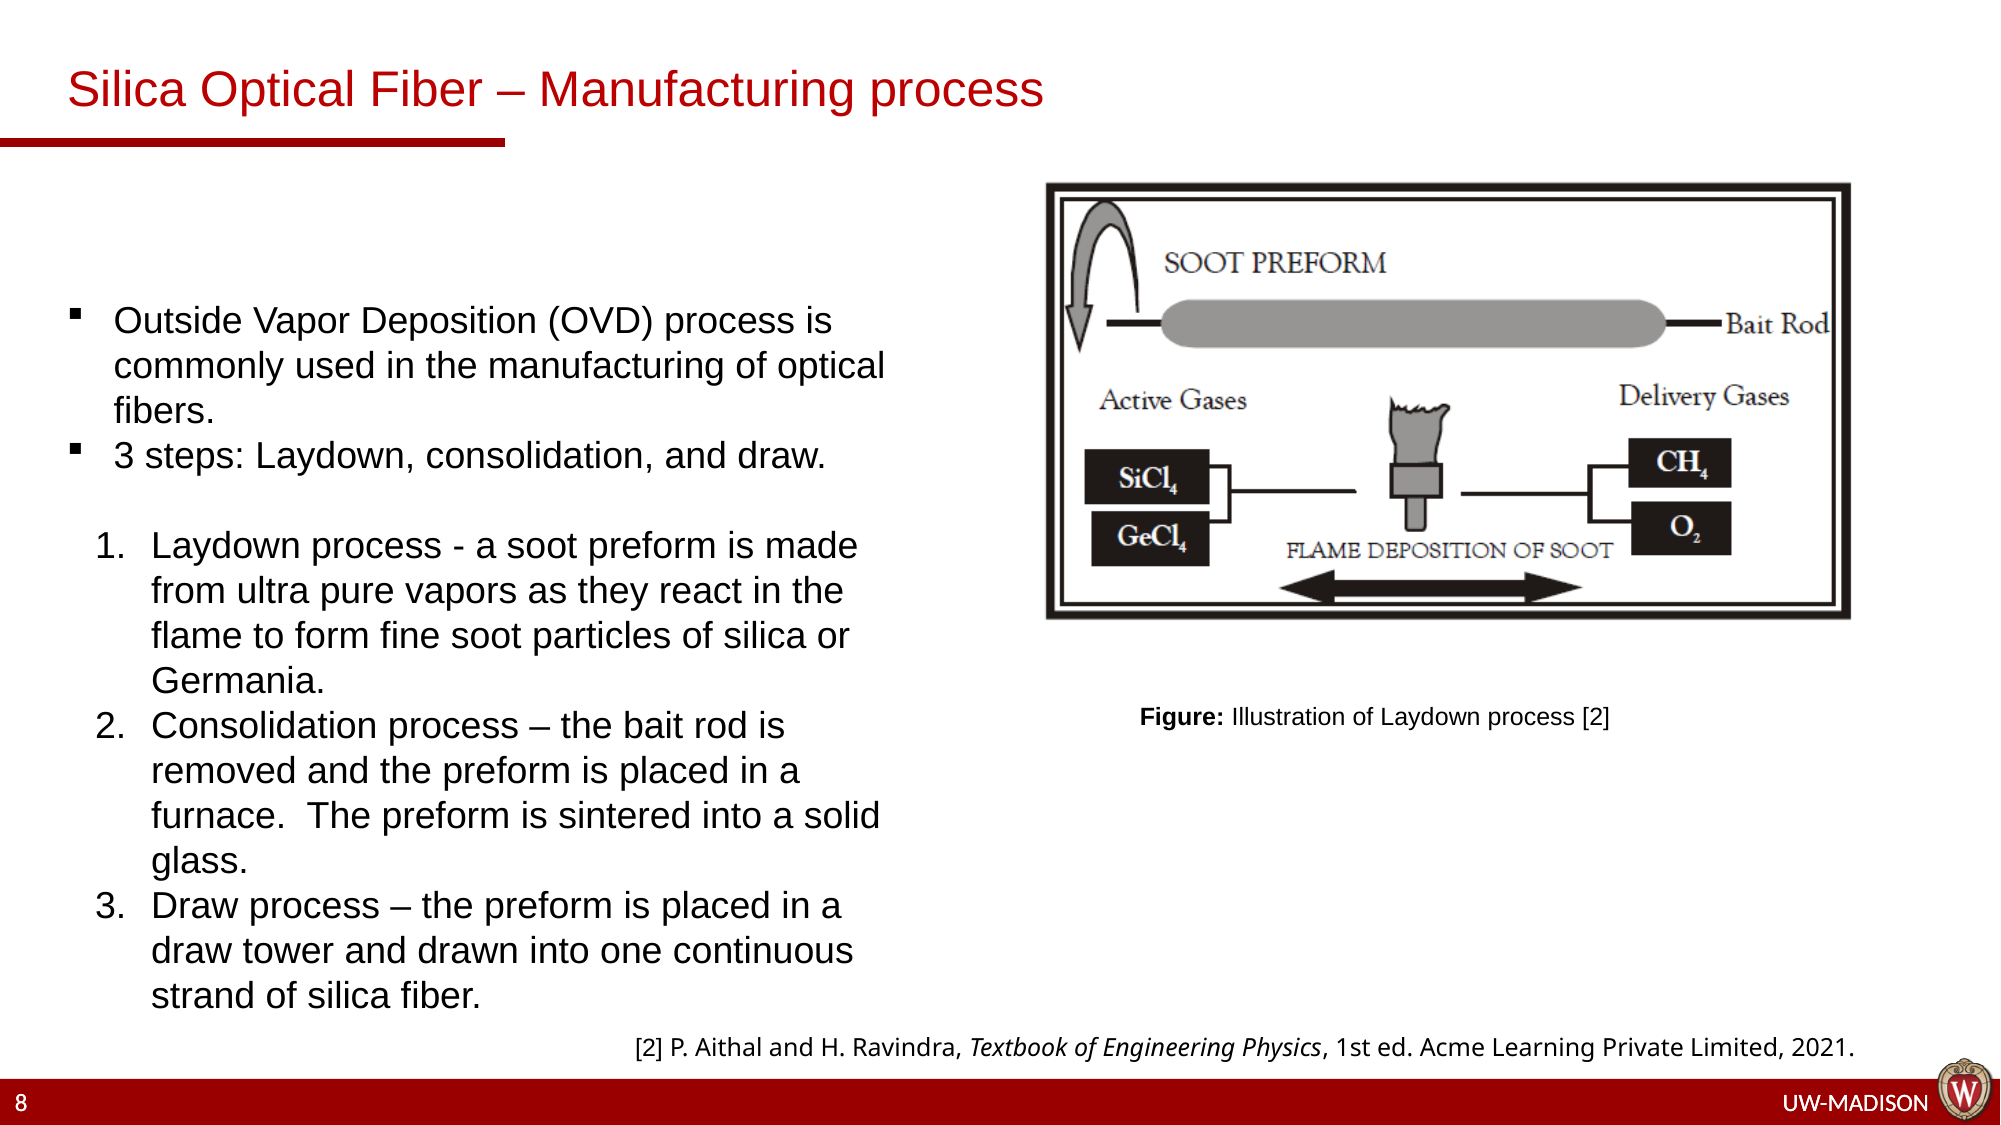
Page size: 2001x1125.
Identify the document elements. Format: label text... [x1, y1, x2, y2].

text_box [2] P. Aithal and H. Ravindra, Textbook of Engineering Physics, 1st ed. Acme Learning Private Limited, 2021. [620, 1024, 1978, 1069]
text_box Figure: Illustration of Laydown process [2] [1125, 692, 1858, 738]
text_box Silica Optical Fiber – Manufacturing process [52, 55, 1321, 125]
text_box Outside Vapor Deposition (OVD) process is commonly used in the manufacturing of optical fibers. 3 steps: Laydown, consolidation, and draw. Laydown process - a soot preform is made from ultra pure vapors as they react in the flame to form fine soot particles of silica or Germania. Consolidation process – the bait rod is removed and the preform is placed in a furnace. The preform is sintered into a solid glass. Draw process – the preform is placed in a draw tower and drawn into one continuous strand of silica fiber. [52, 244, 902, 1024]
picture [1034, 178, 1858, 627]
picture [1936, 1057, 1995, 1124]
